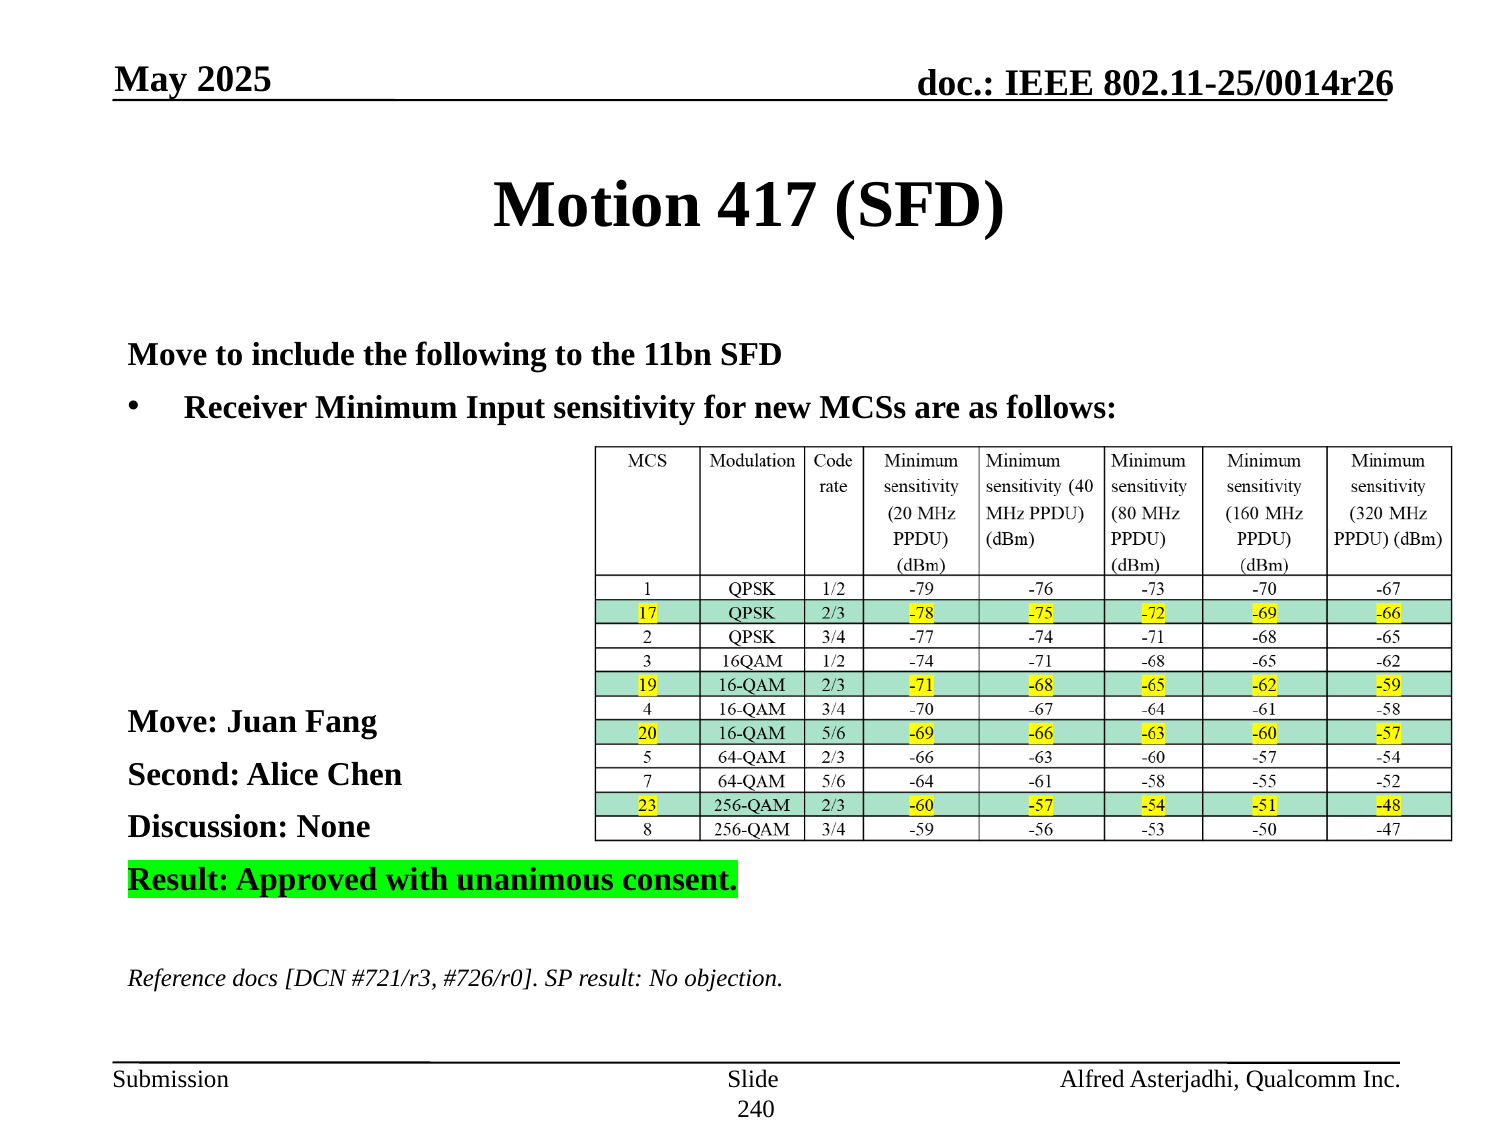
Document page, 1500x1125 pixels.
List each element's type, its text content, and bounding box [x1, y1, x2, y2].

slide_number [114, 54, 423, 100]
picture [587, 430, 1461, 852]
slide_number Slide 240 [712, 1061, 800, 1123]
footer Alfred Asterjadhi, Qualcomm Inc. [878, 1061, 1402, 1093]
title Motion 417 (SFD) [112, 112, 1388, 288]
list Move to include the following to the 11bn SFD Receiver Minimum Input sensitivity for new MCSs are as follows: Move: Juan Fang Second: Alice Chen Discussion: None Result: Approved with unanimous consent. Reference docs [DCN #721/r3, #726/r0]. SP result: No objection. [112, 324, 1388, 1000]
